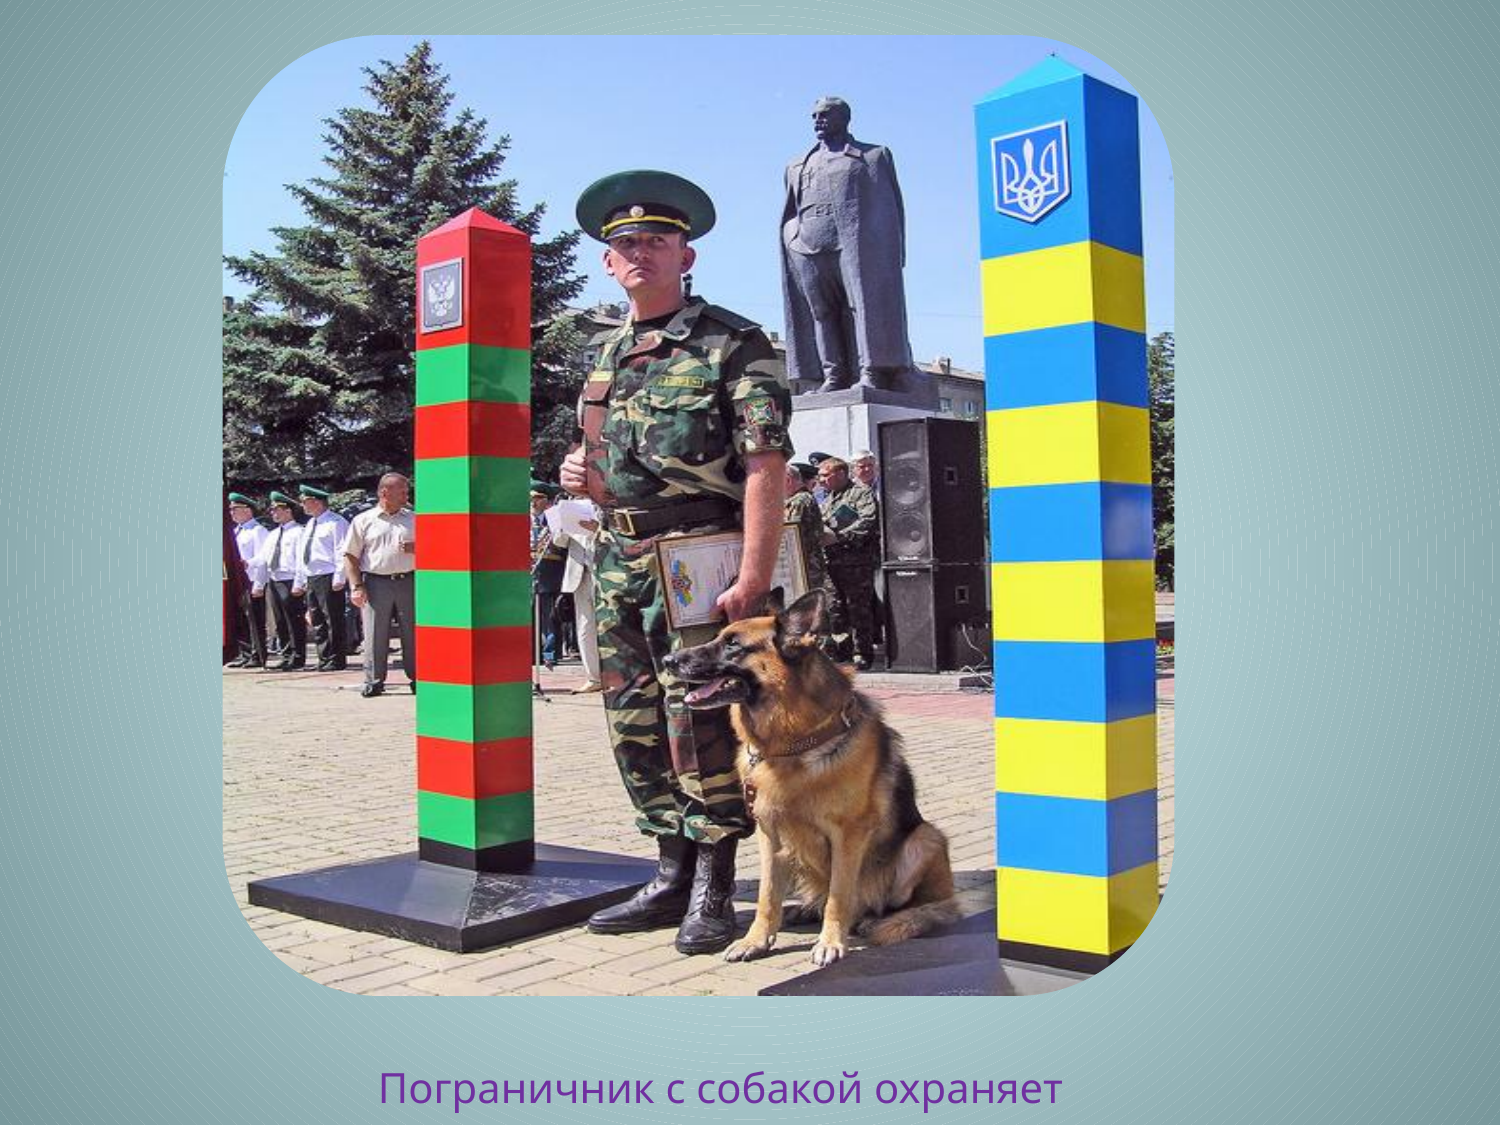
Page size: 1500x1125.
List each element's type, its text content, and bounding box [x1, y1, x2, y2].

picture [222, 34, 1175, 997]
text_box Пограничник с собакой охраняет границу. [363, 1054, 1219, 1125]
